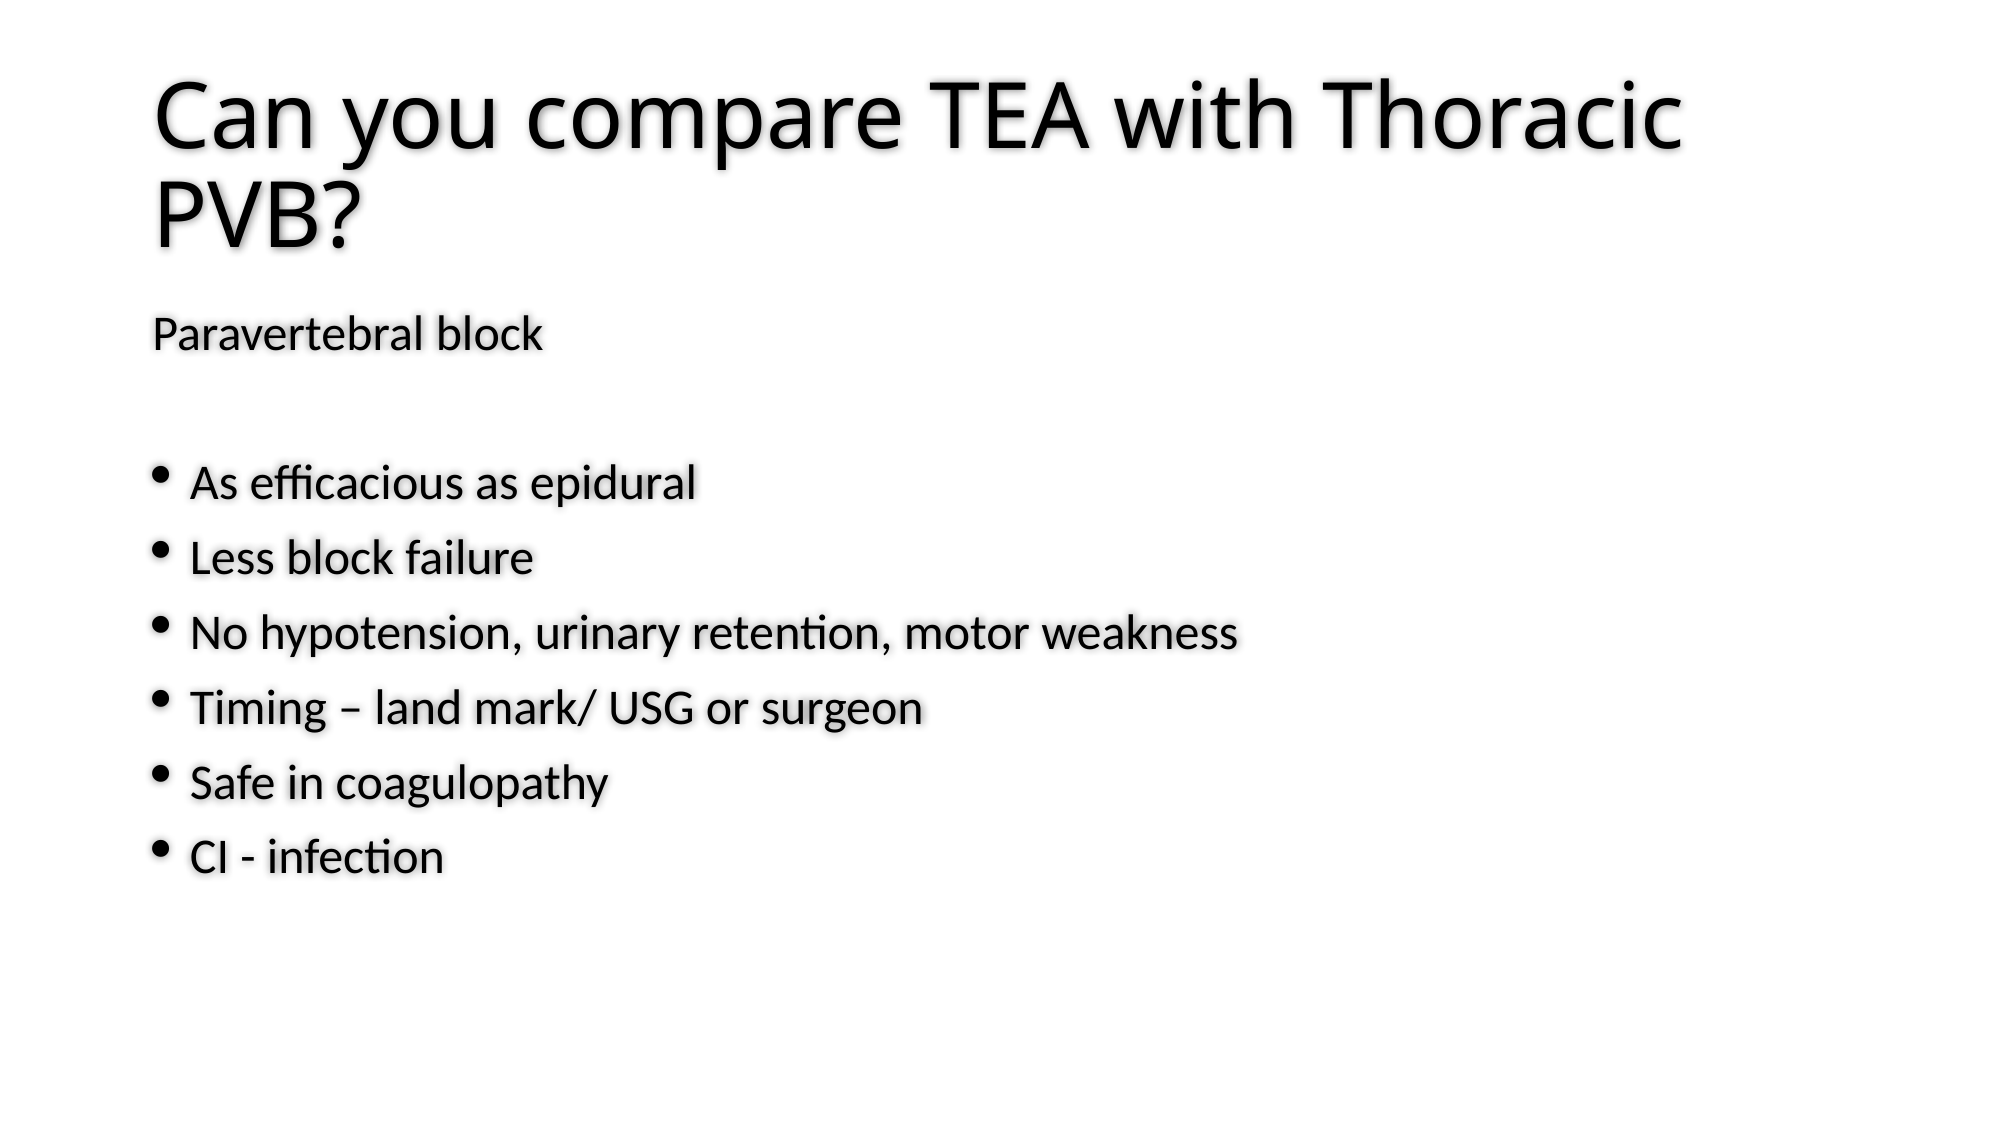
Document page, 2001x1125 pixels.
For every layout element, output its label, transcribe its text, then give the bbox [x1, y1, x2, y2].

title Can you compare TEA with Thoracic PVB? [137, 59, 1863, 278]
list Paravertebral block As efficacious as epidural Less block failure No hypotension, urinary retention, motor weakness Timing – land mark/ USG or surgeon Safe in coagulopathy CI - infection [137, 299, 1863, 1014]
